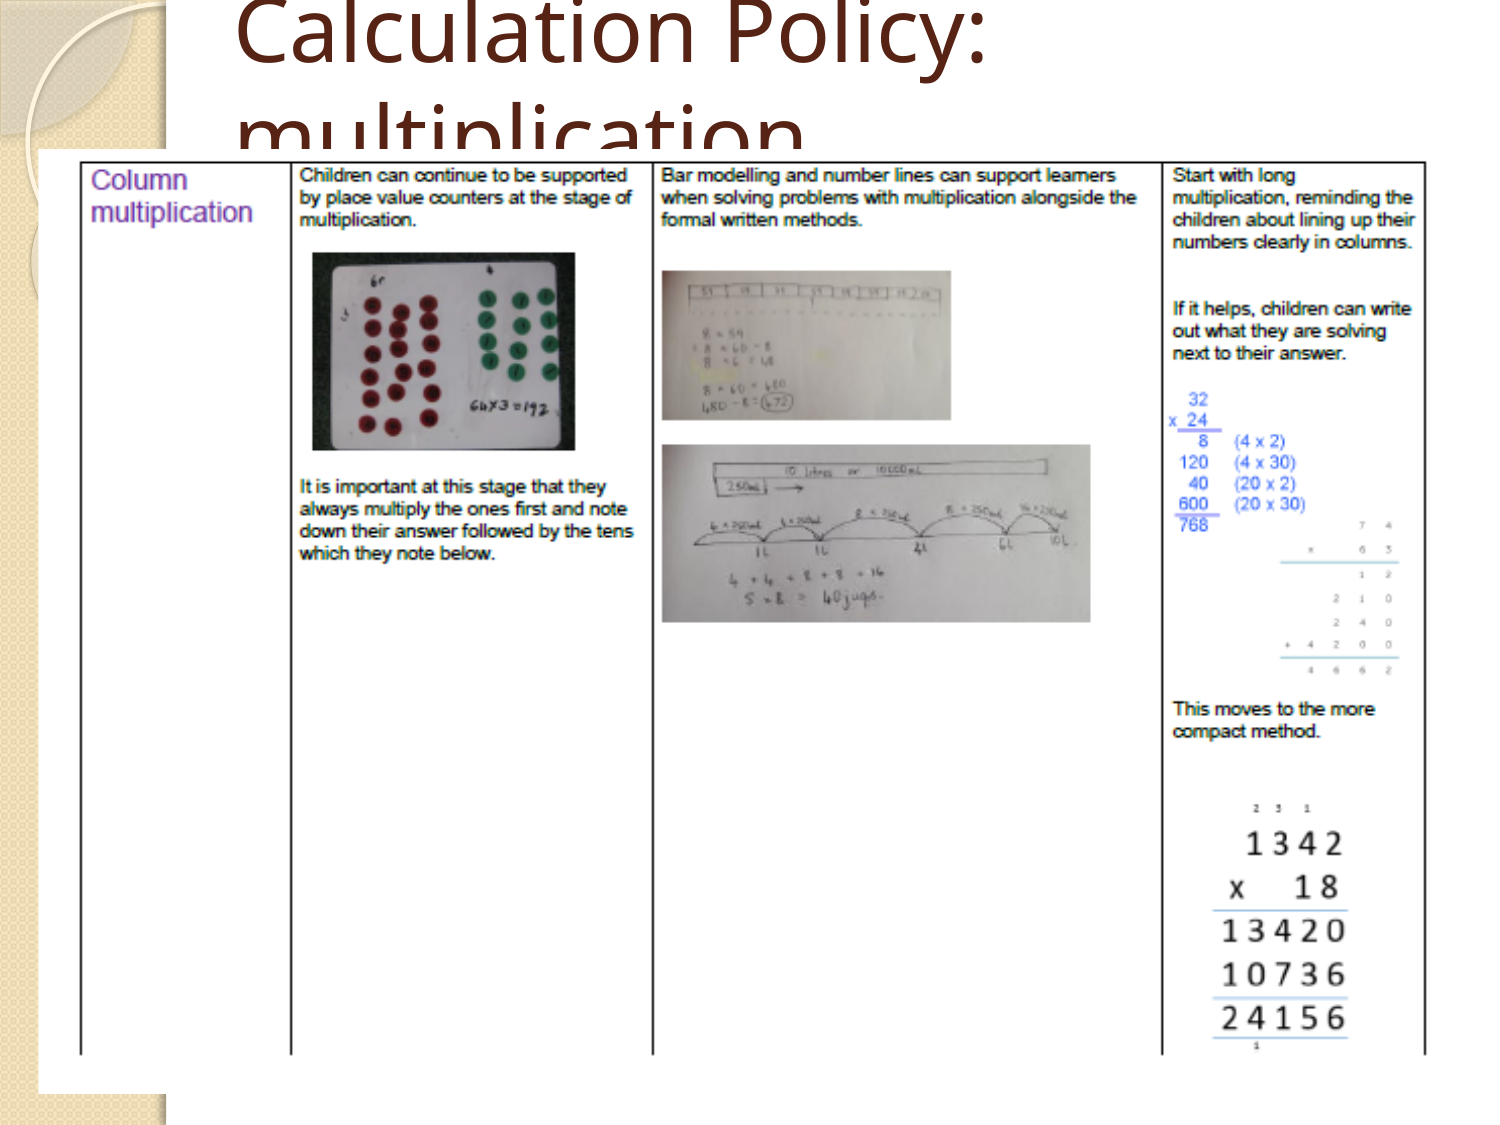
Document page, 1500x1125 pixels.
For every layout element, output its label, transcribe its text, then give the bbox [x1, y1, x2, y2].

title Calculation Policy: multiplication [218, 4, 1449, 144]
picture [38, 148, 1471, 1095]
